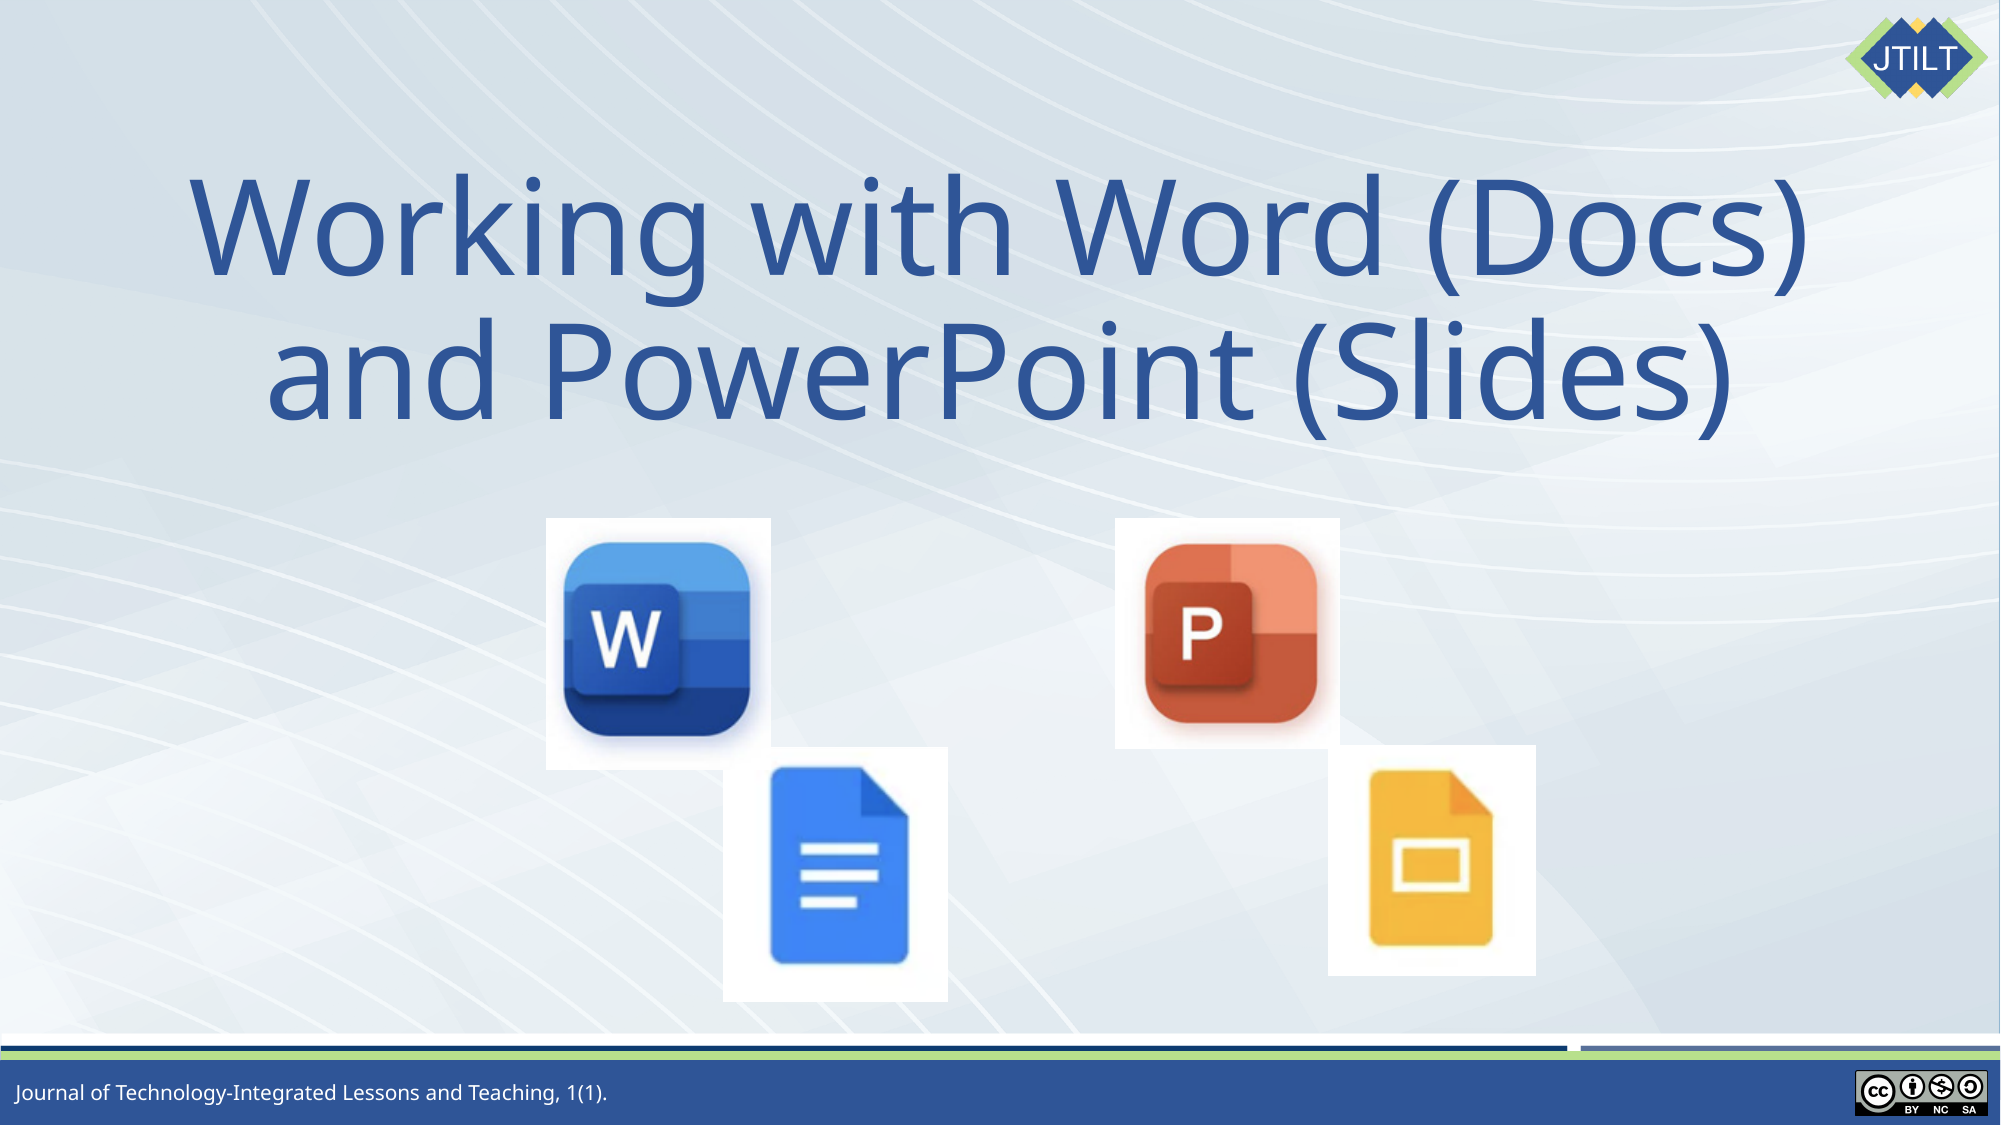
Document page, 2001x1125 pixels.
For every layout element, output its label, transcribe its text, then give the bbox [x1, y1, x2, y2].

picture [1855, 1070, 1988, 1116]
title Working with Word (Docs) and PowerPoint (Slides) [137, 89, 1863, 519]
picture [0, 0, 2001, 1060]
